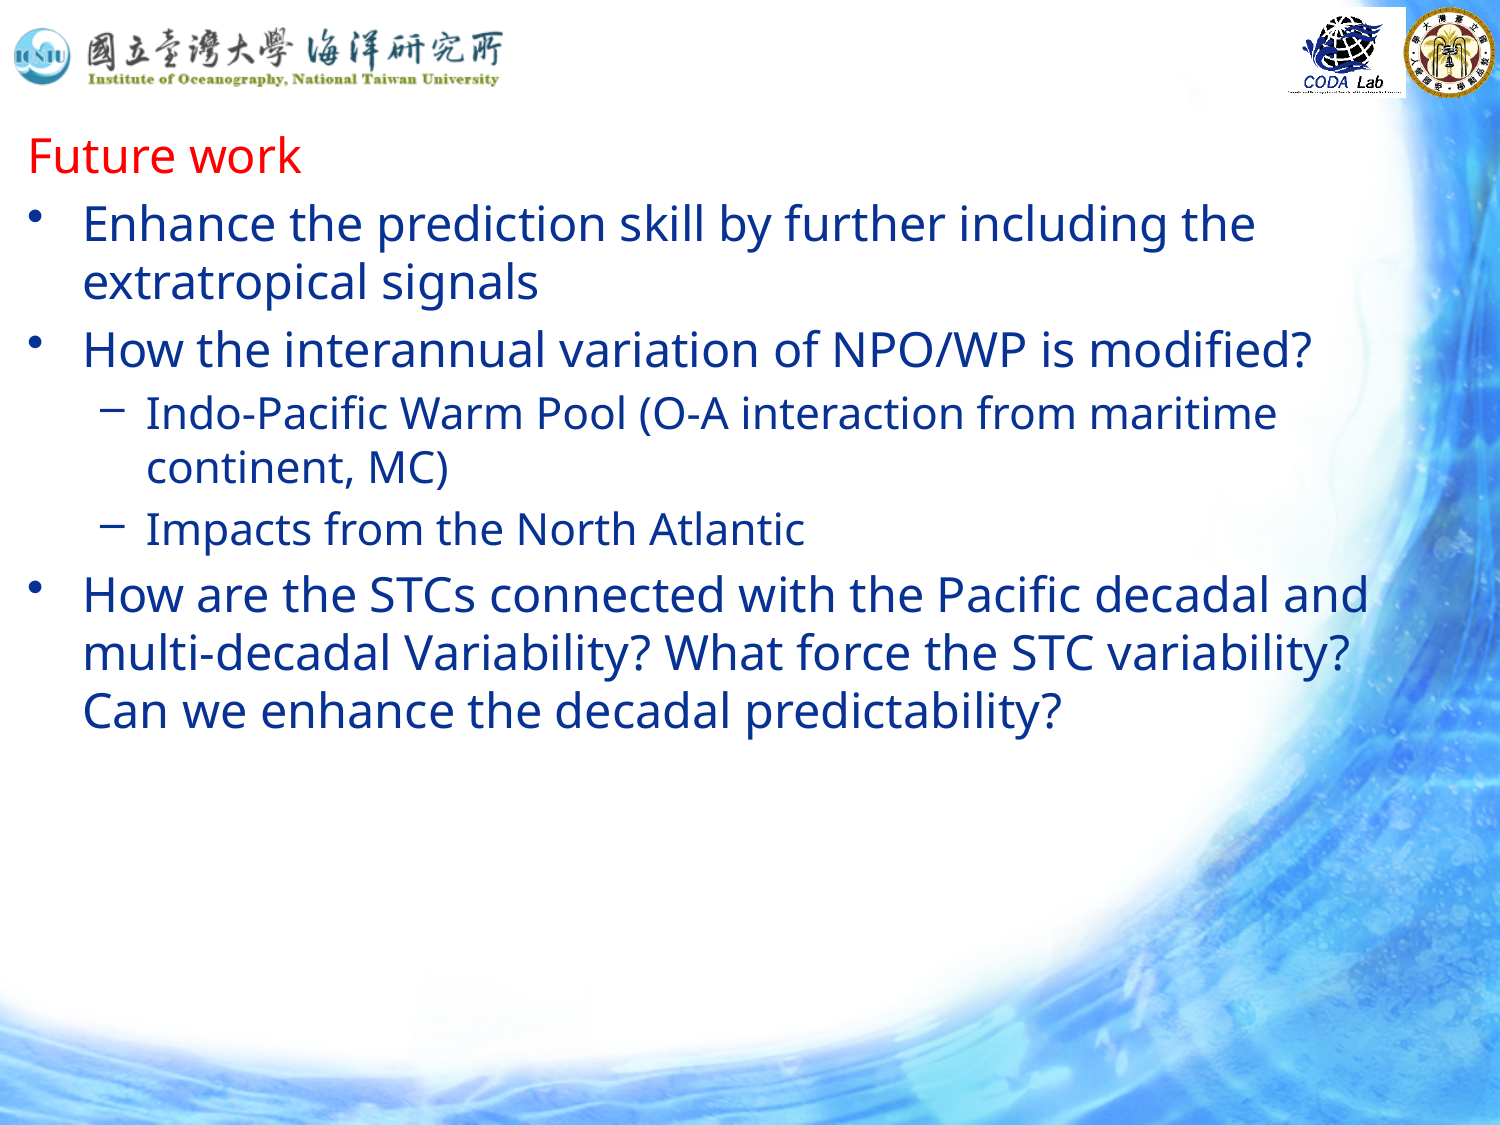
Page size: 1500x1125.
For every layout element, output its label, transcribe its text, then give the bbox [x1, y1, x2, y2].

picture [0, 0, 1500, 1125]
list Future work Enhance the prediction skill by further including the extratropical signals How the interannual variation of NPO/WP is modified? Indo-Pacific Warm Pool (O-A interaction from maritime continent, MC) Impacts from the North Atlantic How are the STCs connected with the Pacific decadal and multi-decadal Variability? What force the STC variability? Can we enhance the decadal predictability? [12, 117, 1450, 750]
